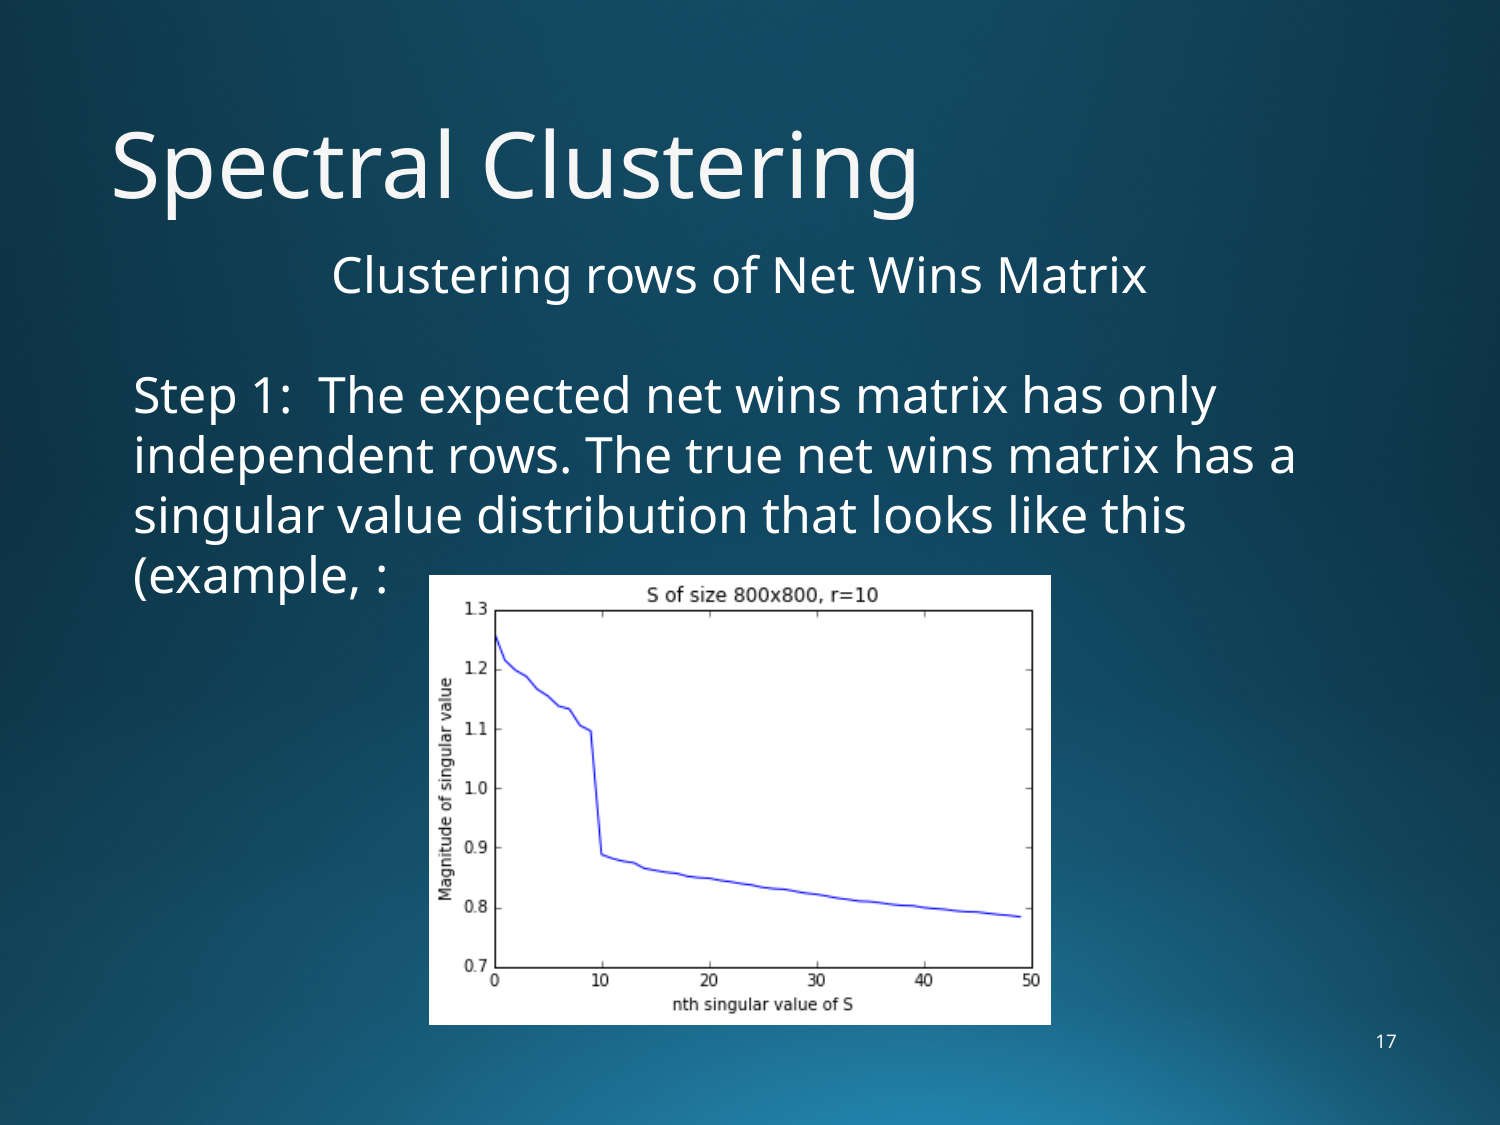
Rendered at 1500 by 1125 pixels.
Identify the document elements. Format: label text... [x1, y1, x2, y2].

slide_number 17 [1058, 1024, 1398, 1062]
picture [0, 0, 1500, 1125]
title Spectral Clustering [102, 37, 1398, 300]
